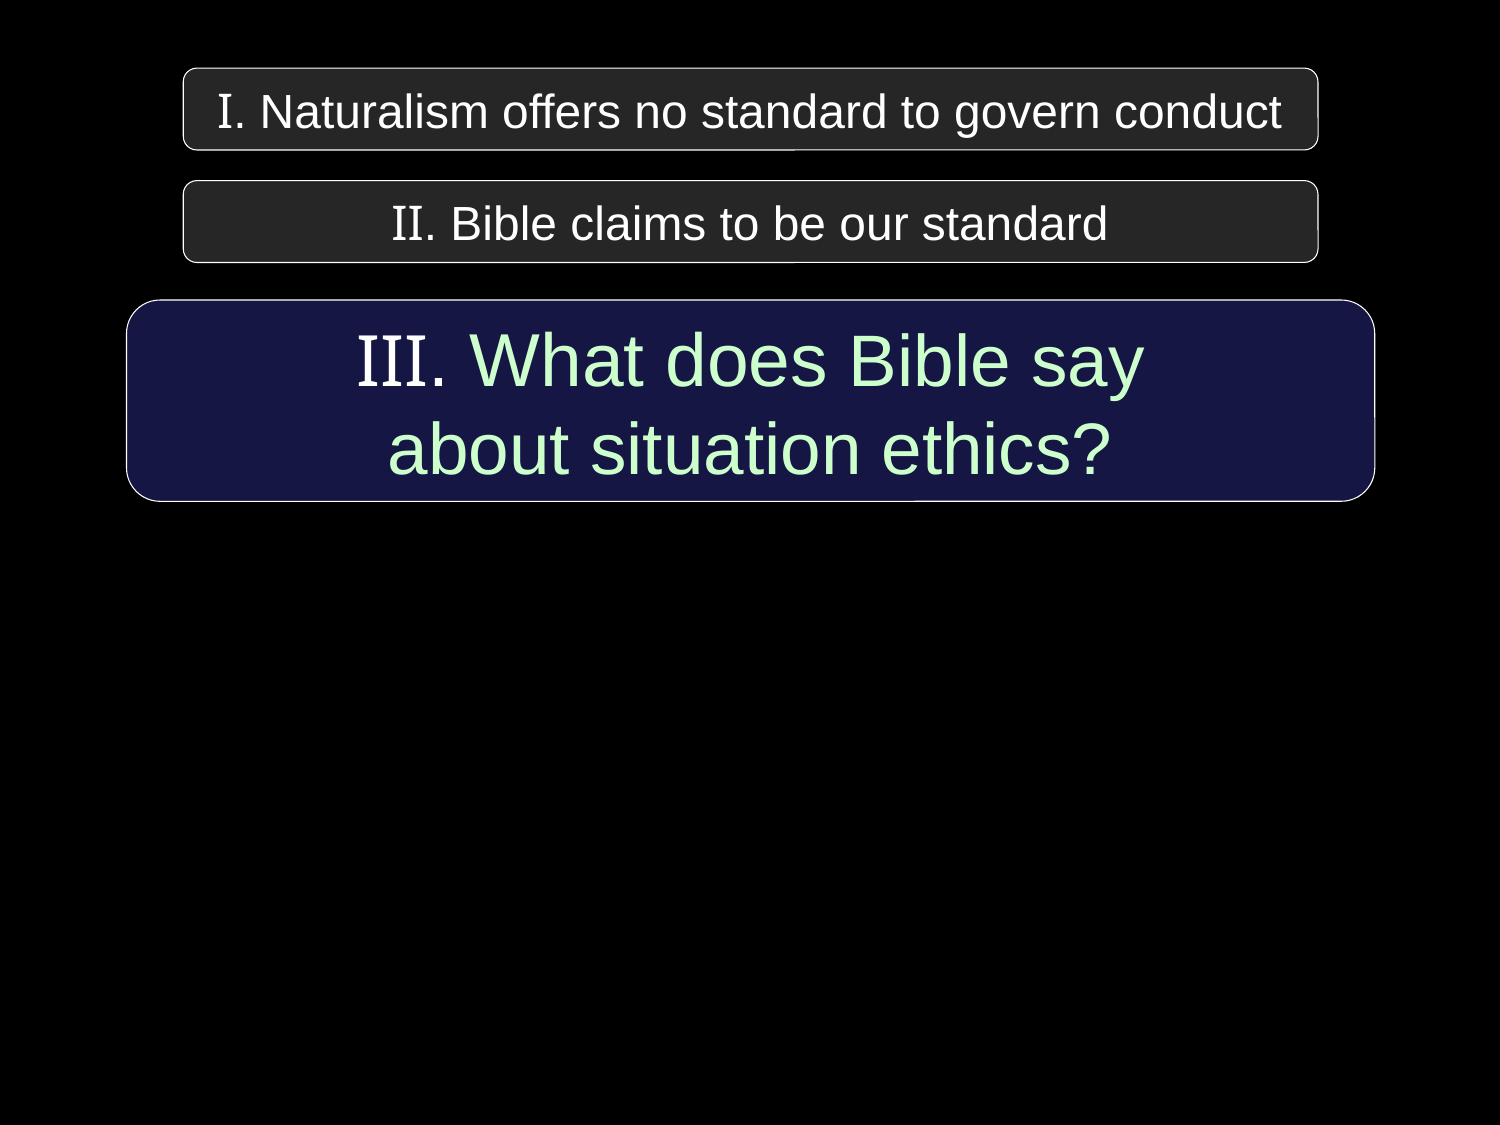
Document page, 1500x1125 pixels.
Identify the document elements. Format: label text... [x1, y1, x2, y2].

text_box II. Bible claims to be our standard [183, 180, 1319, 263]
text_box III. What does Bible say about situation ethics? [126, 299, 1375, 502]
text_box I. Naturalism offers no standard to govern conduct [183, 68, 1319, 150]
